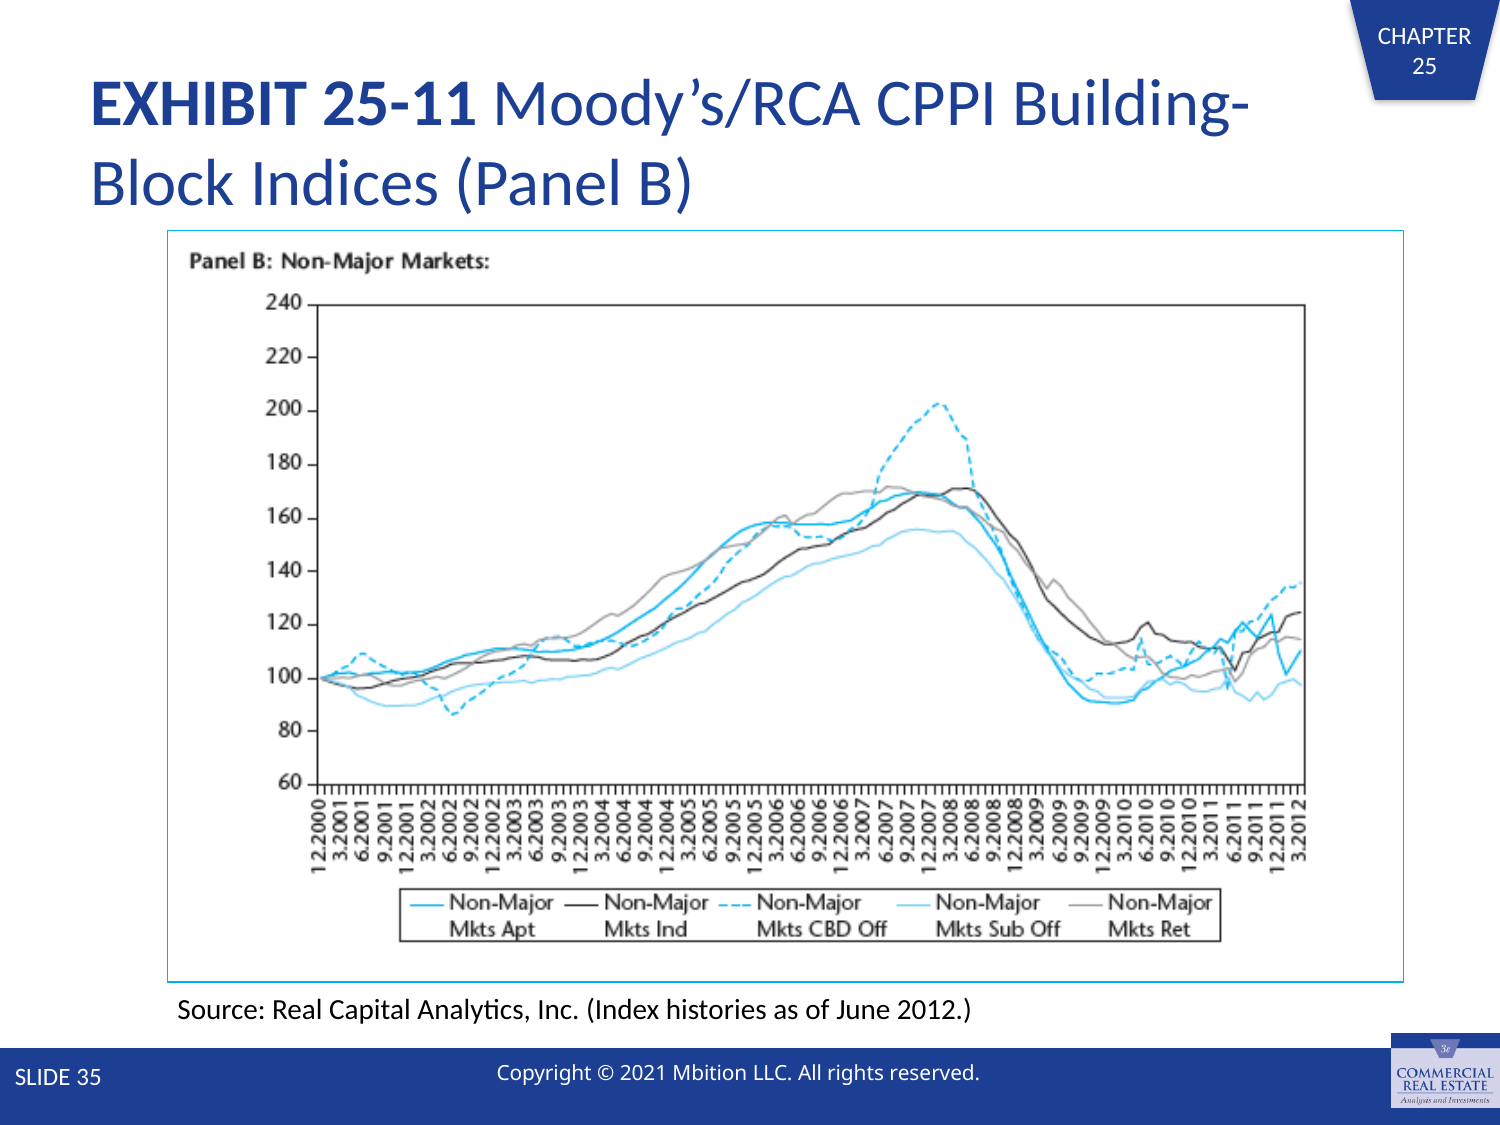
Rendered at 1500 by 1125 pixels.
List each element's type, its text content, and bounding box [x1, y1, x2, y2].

picture [1391, 1033, 1500, 1108]
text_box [162, 231, 1404, 1034]
title EXHIBIT 25-11 Moody’s/RCA CPPI Building-Block Indices (Panel B) [75, 45, 1375, 233]
slide_number SLIDE 35 [0, 1052, 350, 1113]
